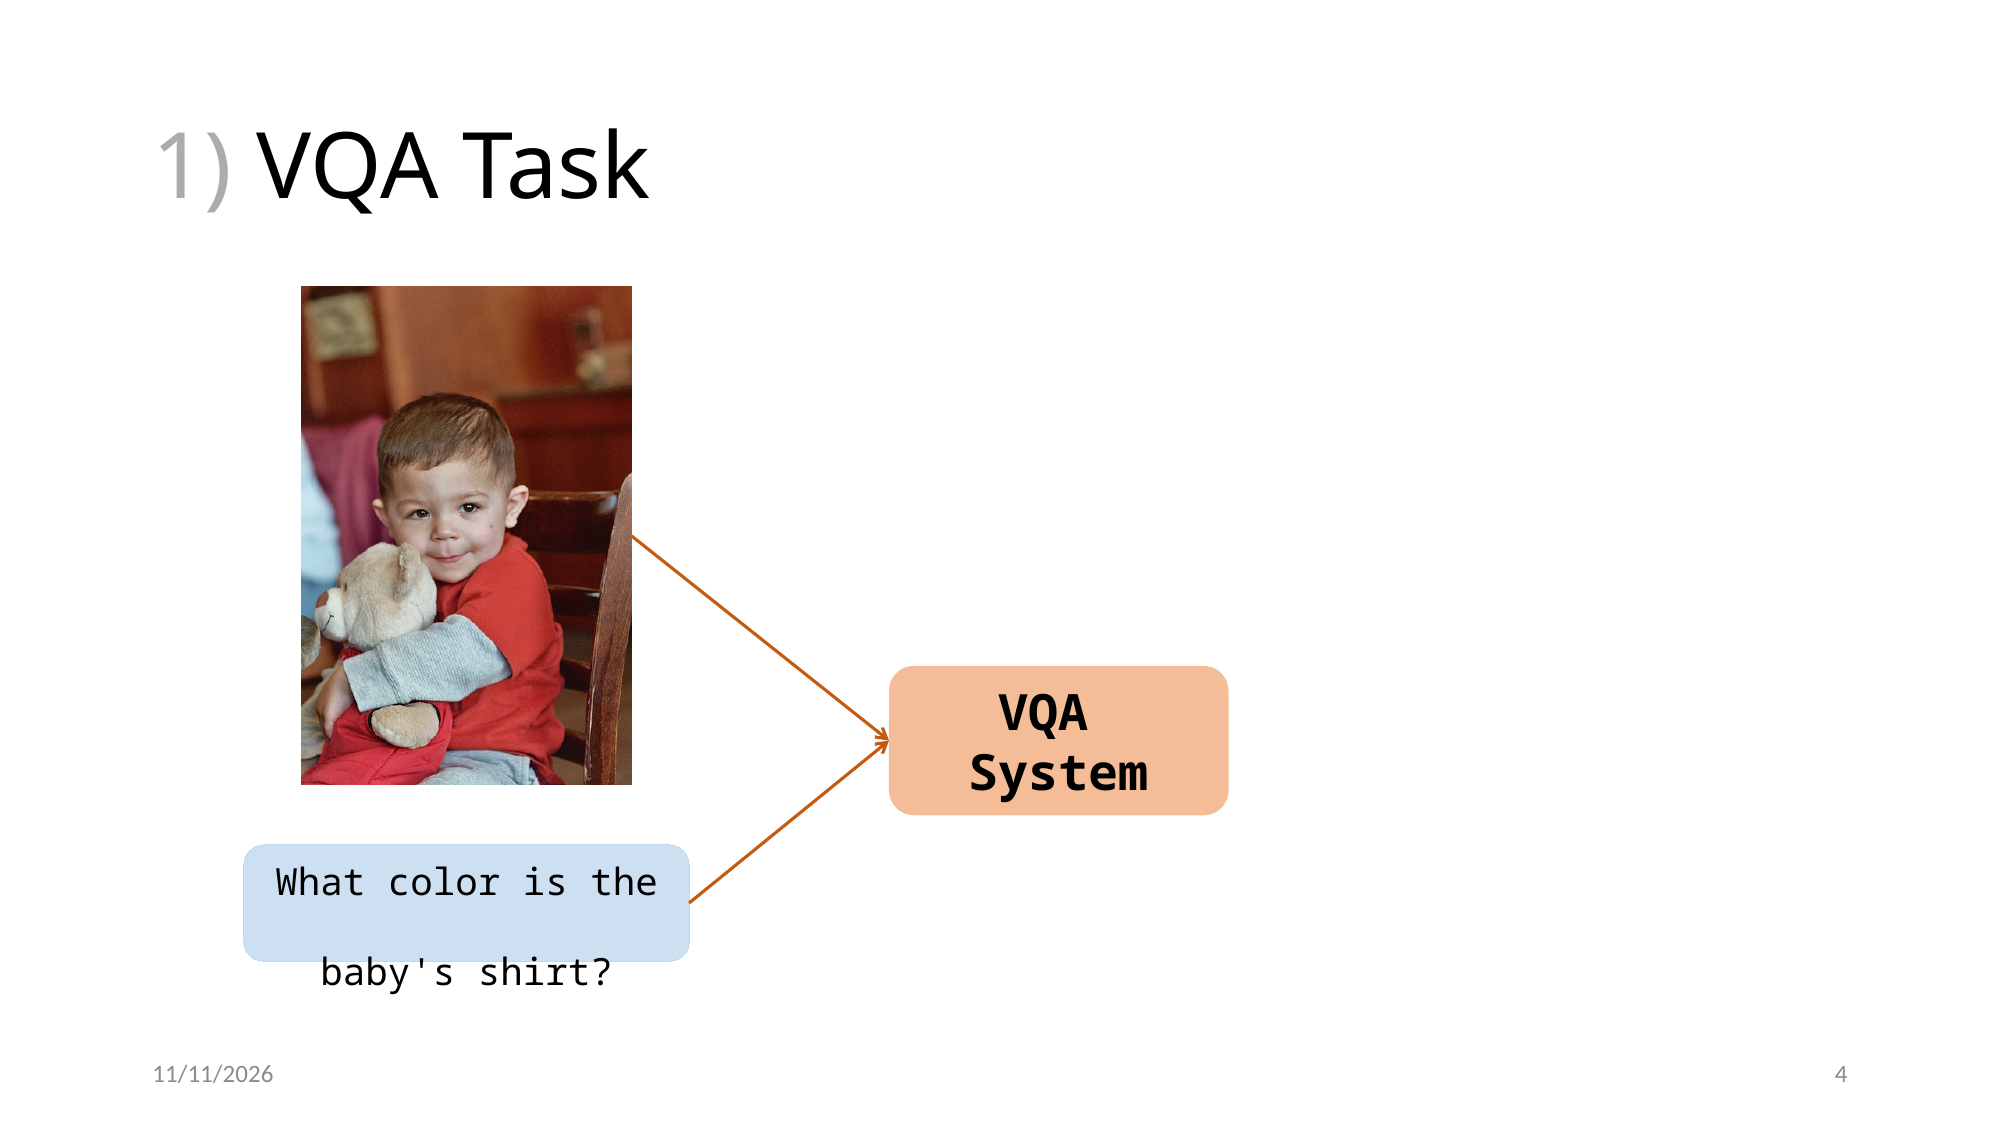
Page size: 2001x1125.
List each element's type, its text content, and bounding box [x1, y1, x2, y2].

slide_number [137, 1042, 588, 1103]
title 1) VQA Task [137, 59, 1863, 278]
text_box VQA System [889, 665, 1229, 816]
slide_number 3 [1412, 1042, 1863, 1103]
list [301, 286, 632, 785]
text_box What color is the baby's shirt? [243, 844, 690, 962]
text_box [672, 740, 889, 904]
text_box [631, 535, 889, 741]
